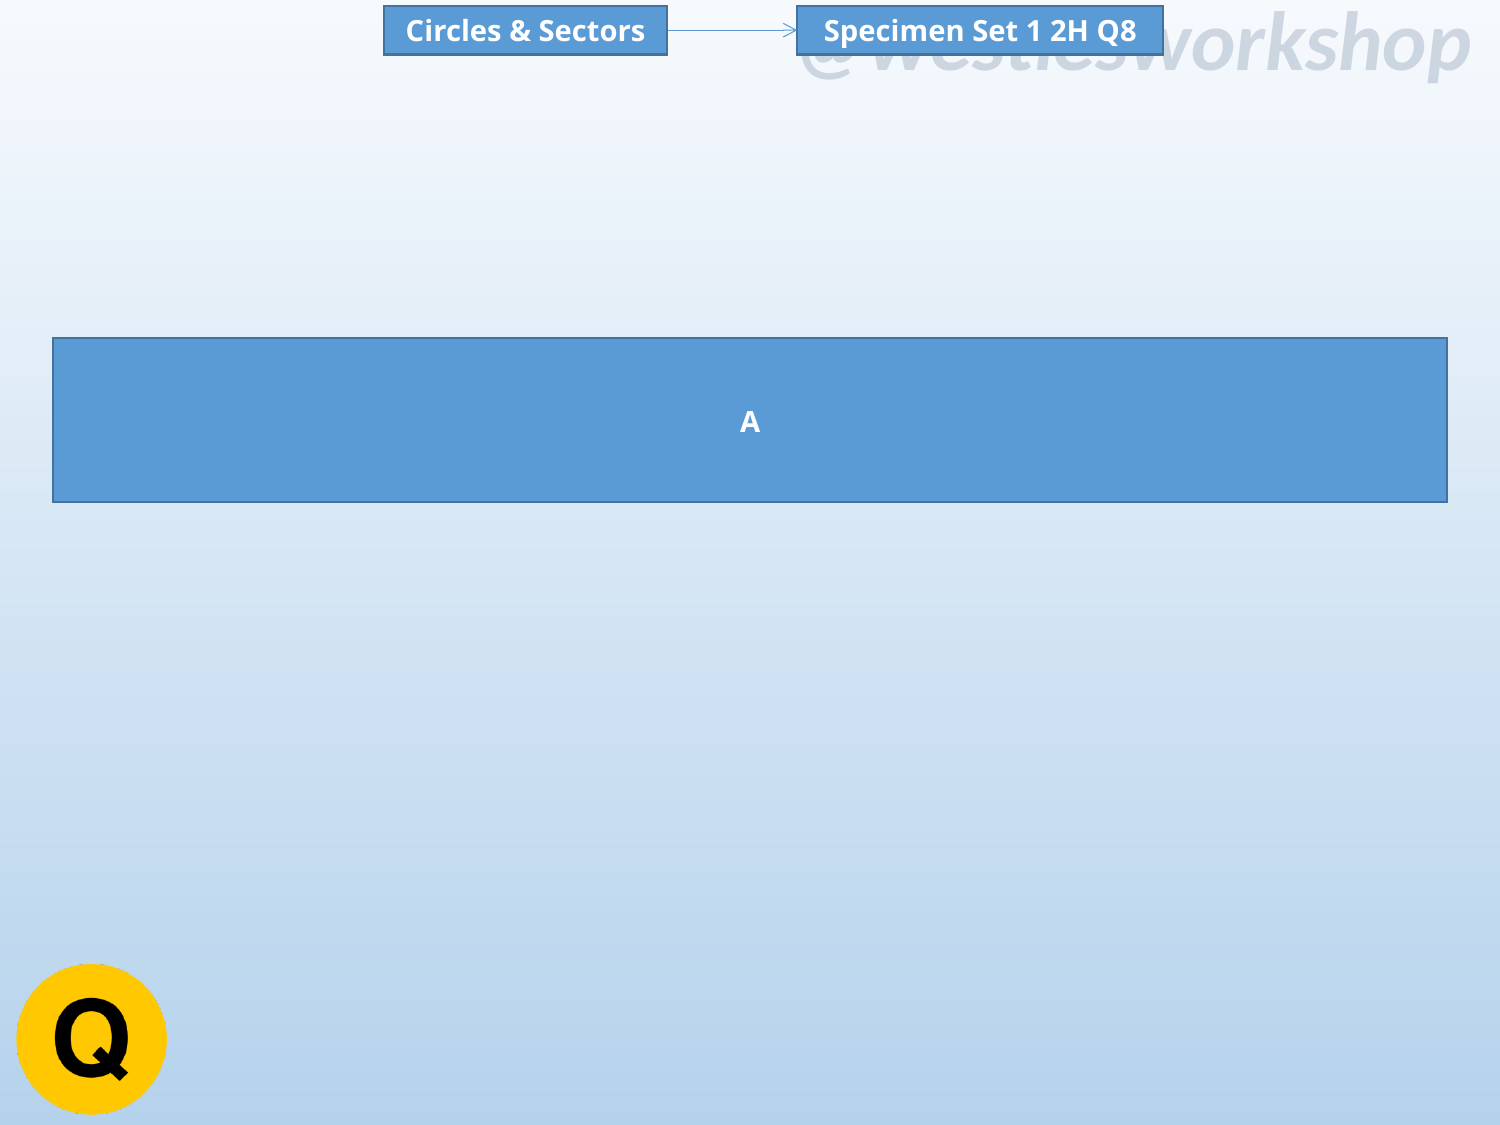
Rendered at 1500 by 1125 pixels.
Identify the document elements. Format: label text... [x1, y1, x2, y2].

text_box Specimen Set 1 2H Q8 [796, 5, 1164, 56]
picture [0, 940, 191, 1125]
picture [53, 338, 1447, 503]
text_box Circles & Sectors [383, 5, 668, 56]
